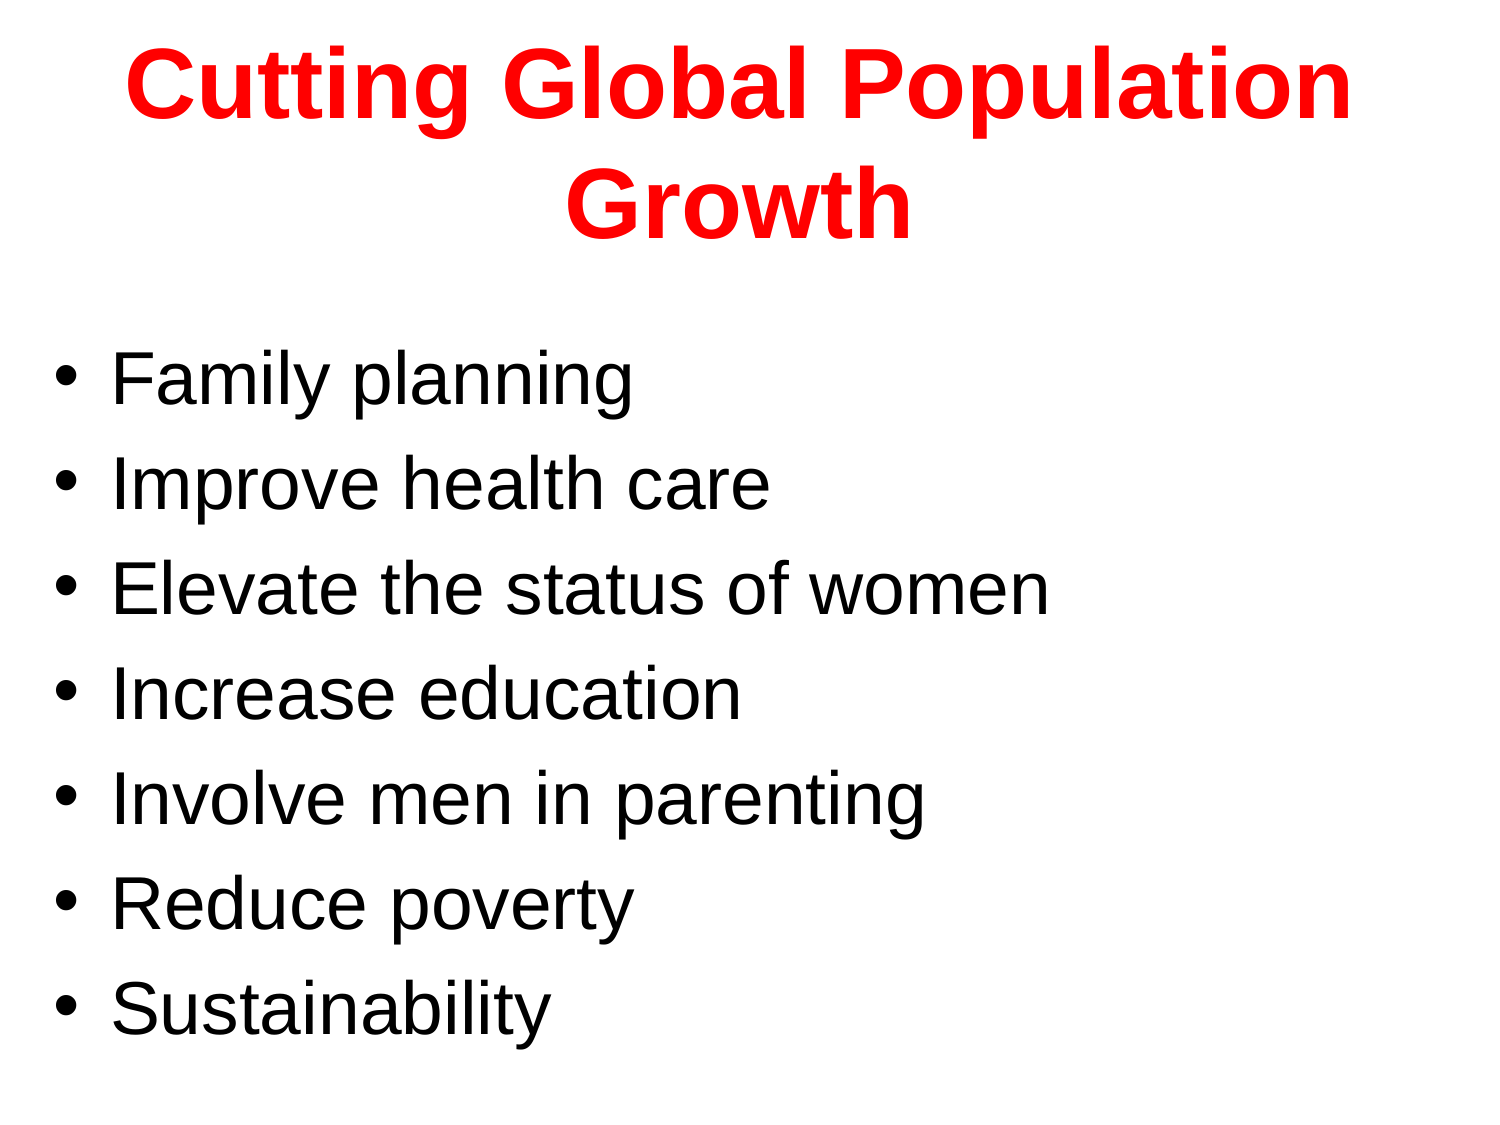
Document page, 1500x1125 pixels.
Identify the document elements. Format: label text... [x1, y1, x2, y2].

list Family planning Improve health care Elevate the status of women Increase education Involve men in parenting Reduce poverty Sustainability [38, 321, 1452, 1087]
title Cutting Global Population Growth [22, 45, 1458, 233]
